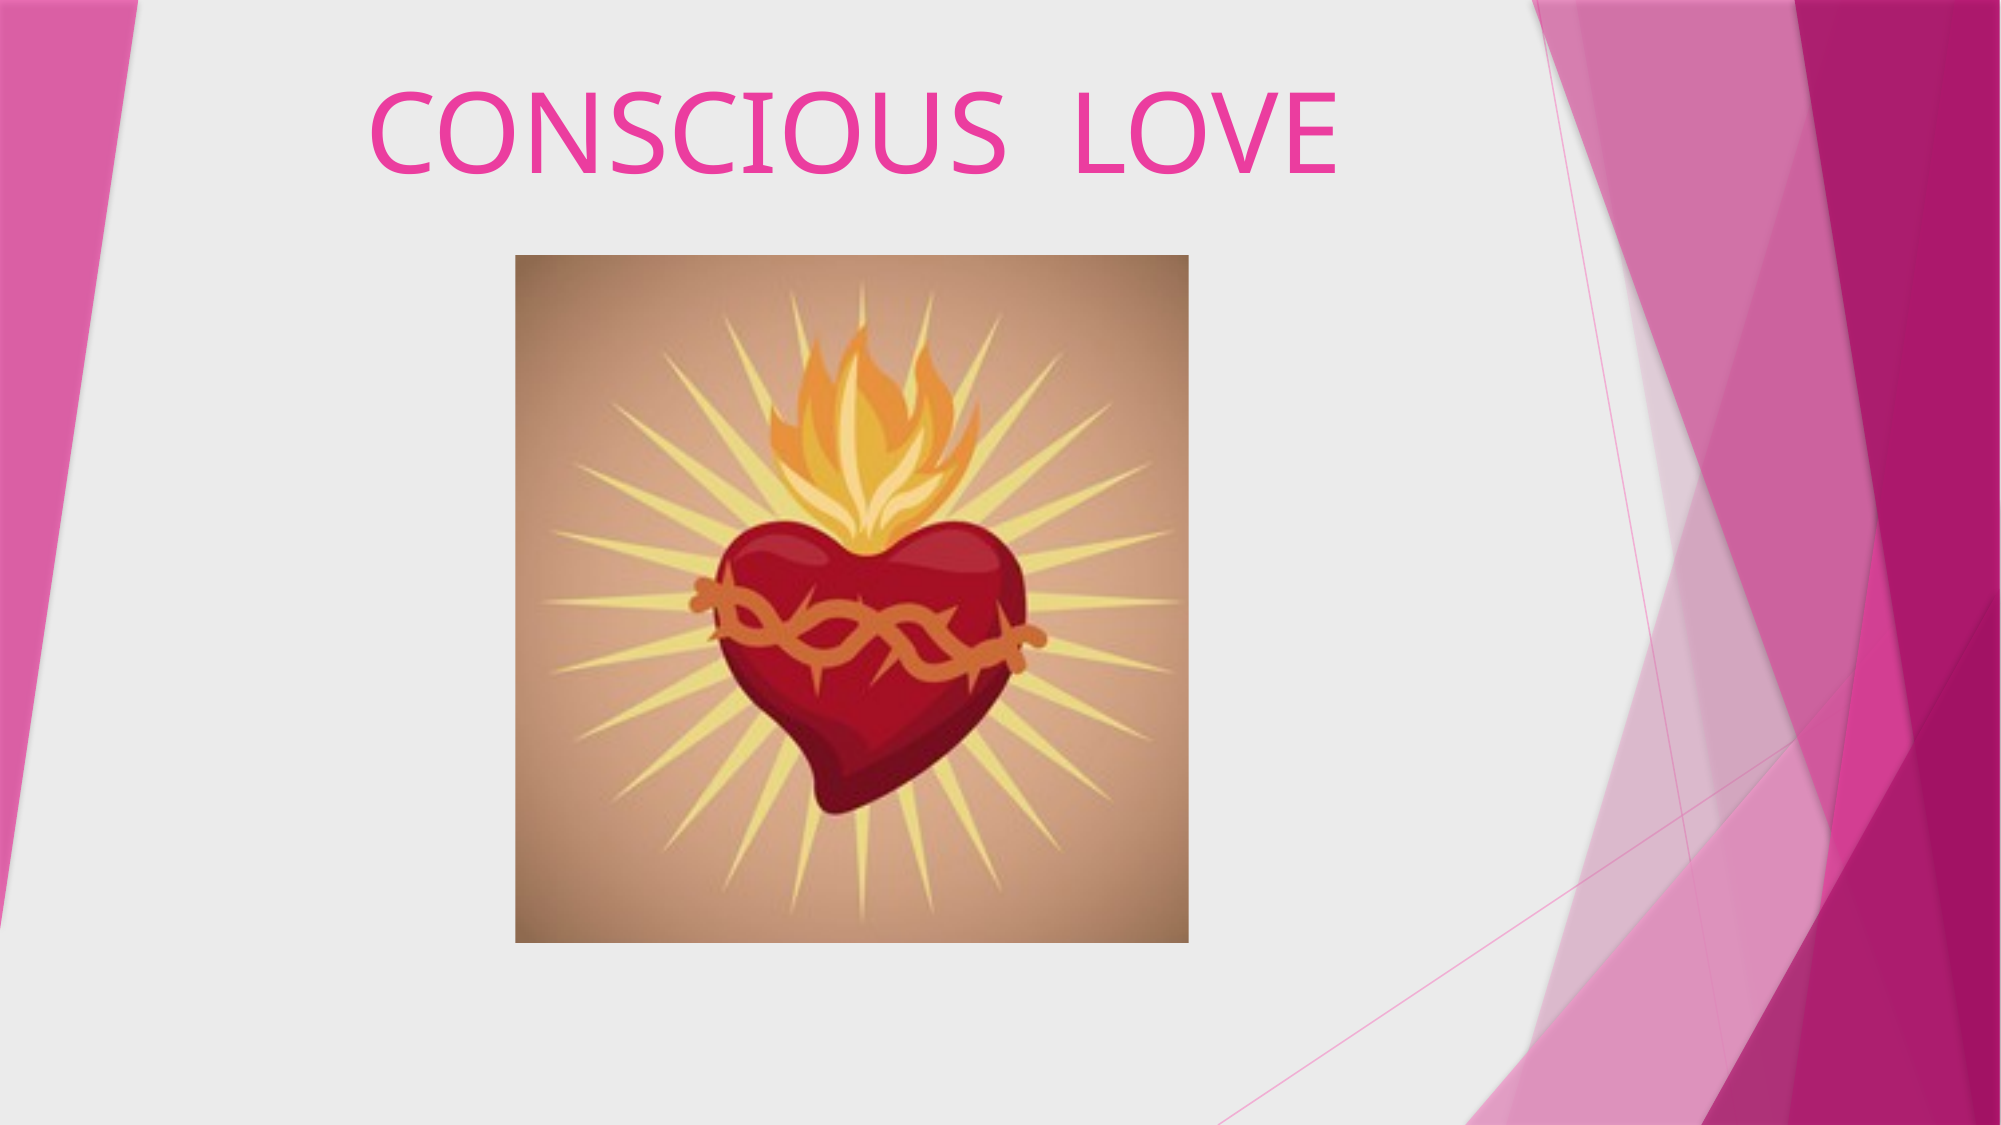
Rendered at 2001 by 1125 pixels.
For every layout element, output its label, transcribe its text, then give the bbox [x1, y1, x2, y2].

picture [514, 254, 1190, 943]
title CONSCIOUS LOVE [241, 0, 1358, 204]
